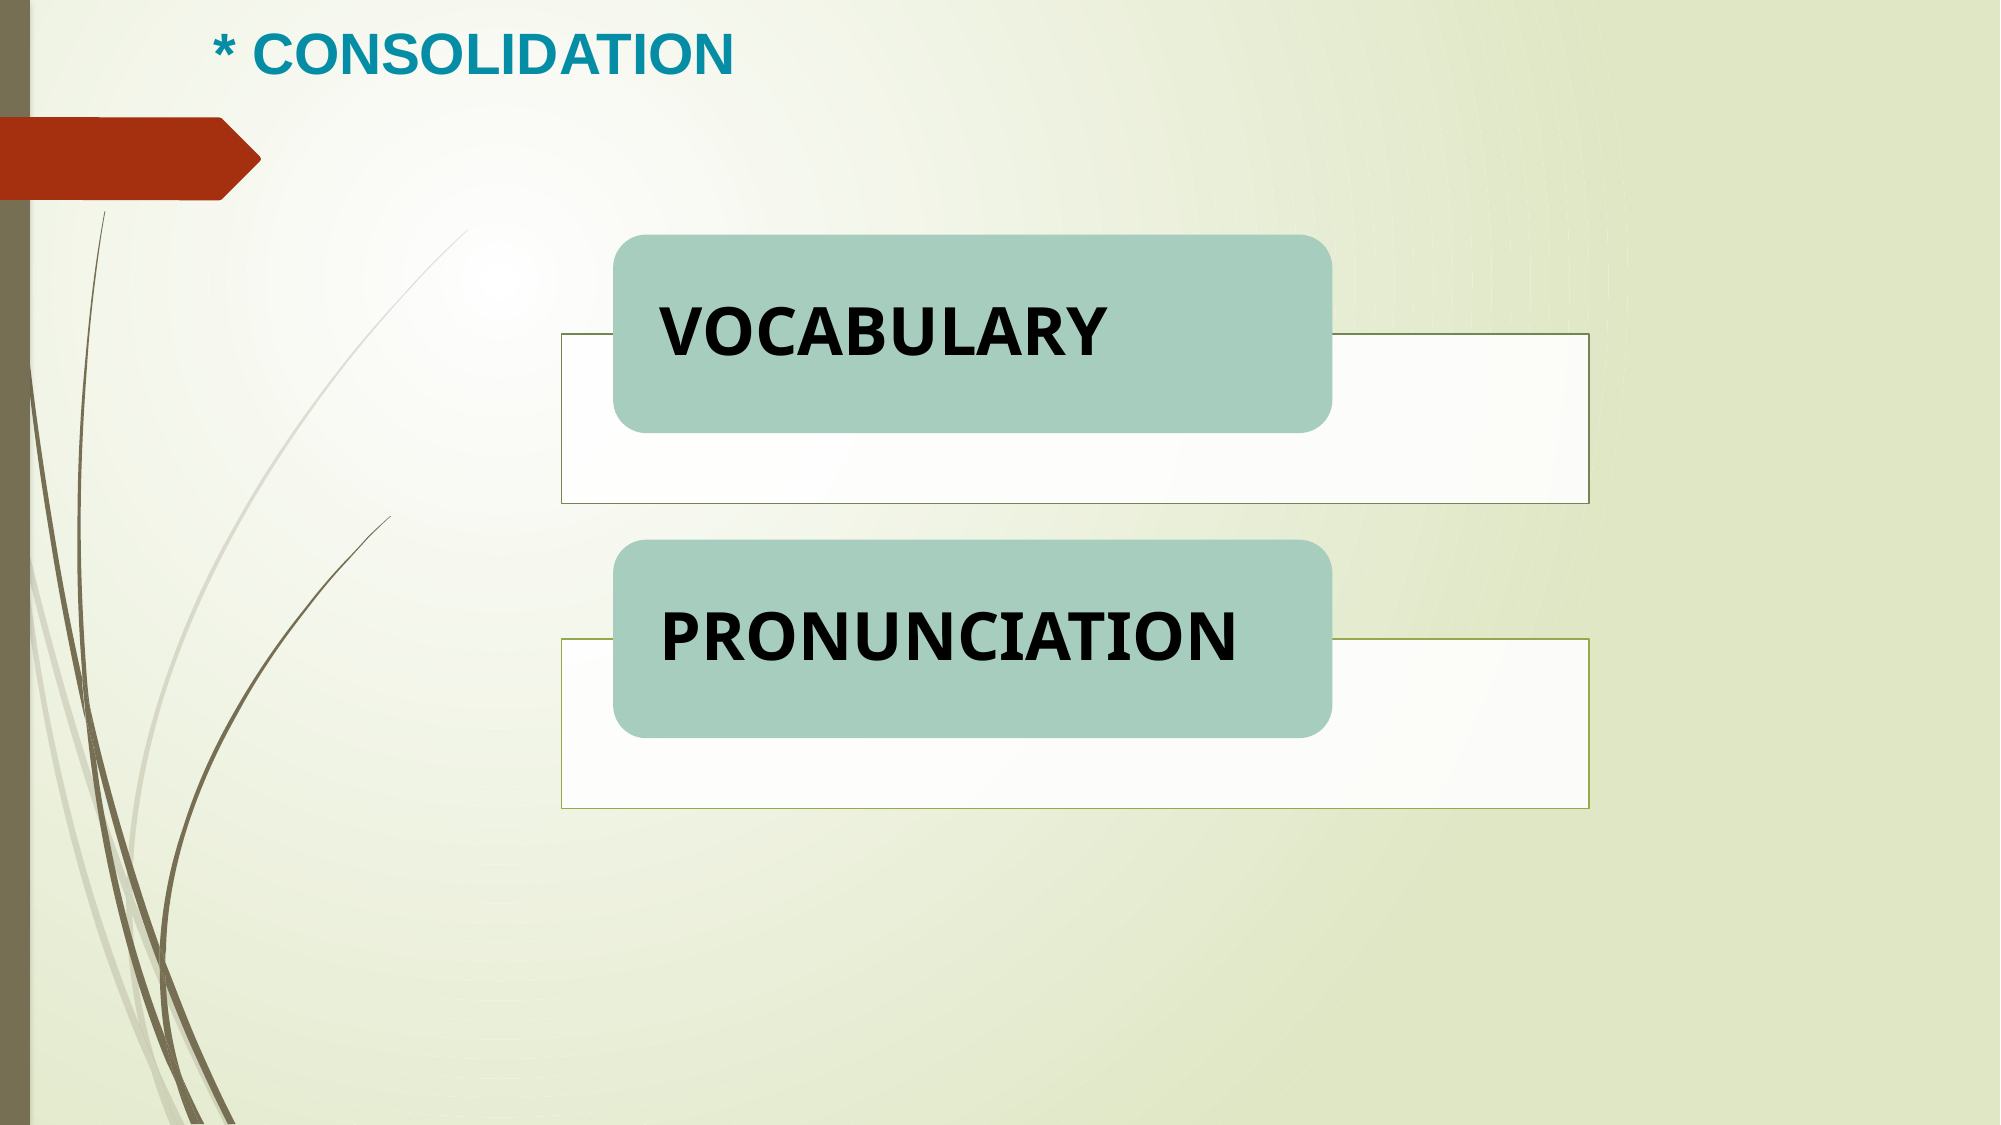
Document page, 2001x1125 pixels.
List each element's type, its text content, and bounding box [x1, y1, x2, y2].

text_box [561, 232, 1590, 811]
text_box * CONSOLIDATION [198, 8, 799, 94]
